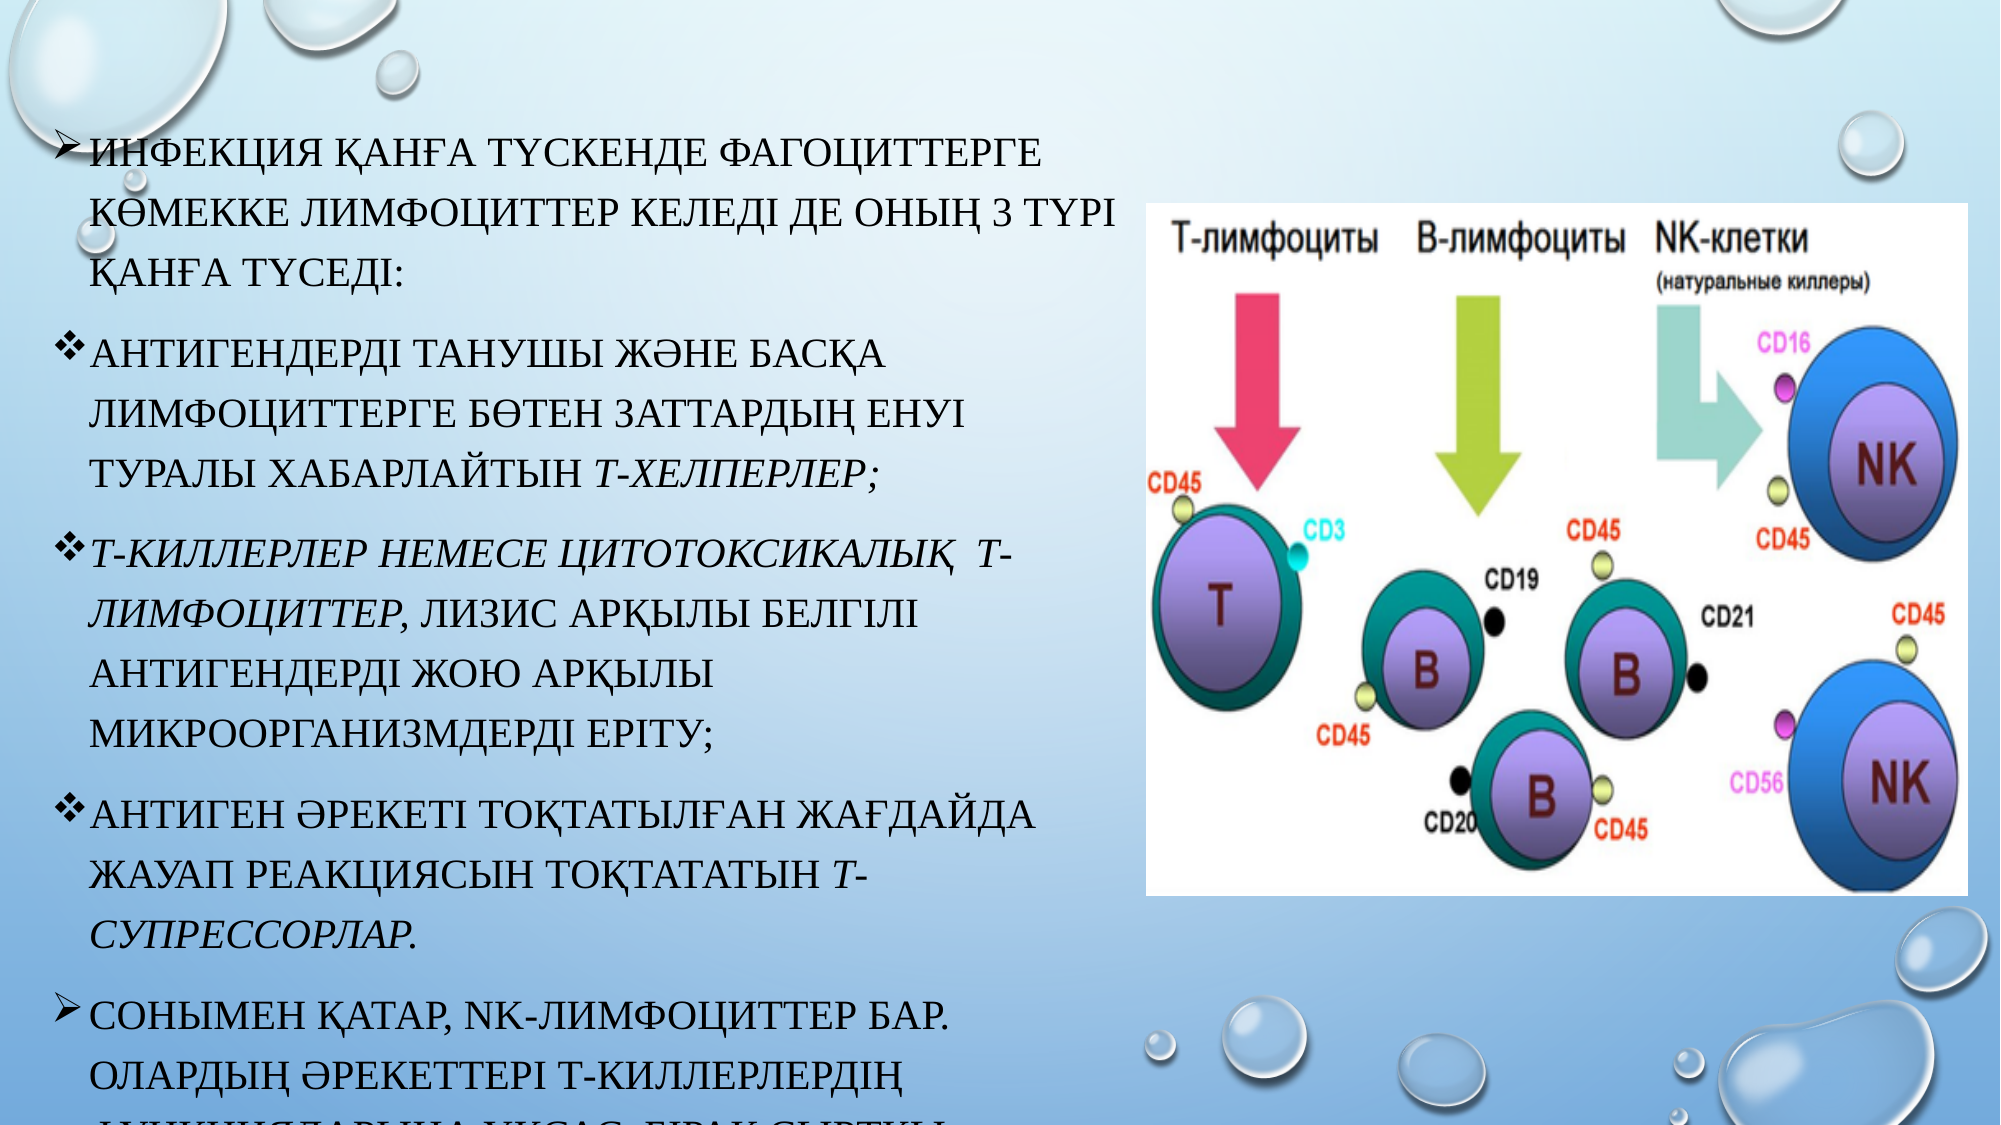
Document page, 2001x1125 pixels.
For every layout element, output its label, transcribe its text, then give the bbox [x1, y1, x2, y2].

list Инфекция қанға түскенде фагоциттерге көмекке лимфоциттер келеді де оның 3 түрі қанға түседі: антигендерді танушы және басқа лимфоциттерге бөтен заттардың енуі туралы хабарлайтын Т-хелперлер; Т-киллерлер немесе цитотоксикалық Т-лимфоциттер, лизис арқылы белгілі антигендерді жою арқылы микроорганизмдерді еріту; антиген әрекеті тоқтатылған жағдайда жауап реакциясын тоқтататын Т-супрессорлар. Сонымен қатар, NK-лимфоциттер бар. Олардың әрекеттері Т-киллерлердің функцияларына ұқсас, бірақ сыртқы антигендерге емес, ішкі антигендерге бағытталған. Табиғи киллерлер жасушалық мембранада саңлауларды жасайтын перфорин ақуызын бөледі. Түзілген саңлаулар арқылы клеткаға NK-лимфоциттер бөлетін протеаза ферменті түседі.Ол ферменттер лизис немесе апоптозды тудырады. [36, 107, 1160, 1125]
picture [0, 0, 2000, 1125]
